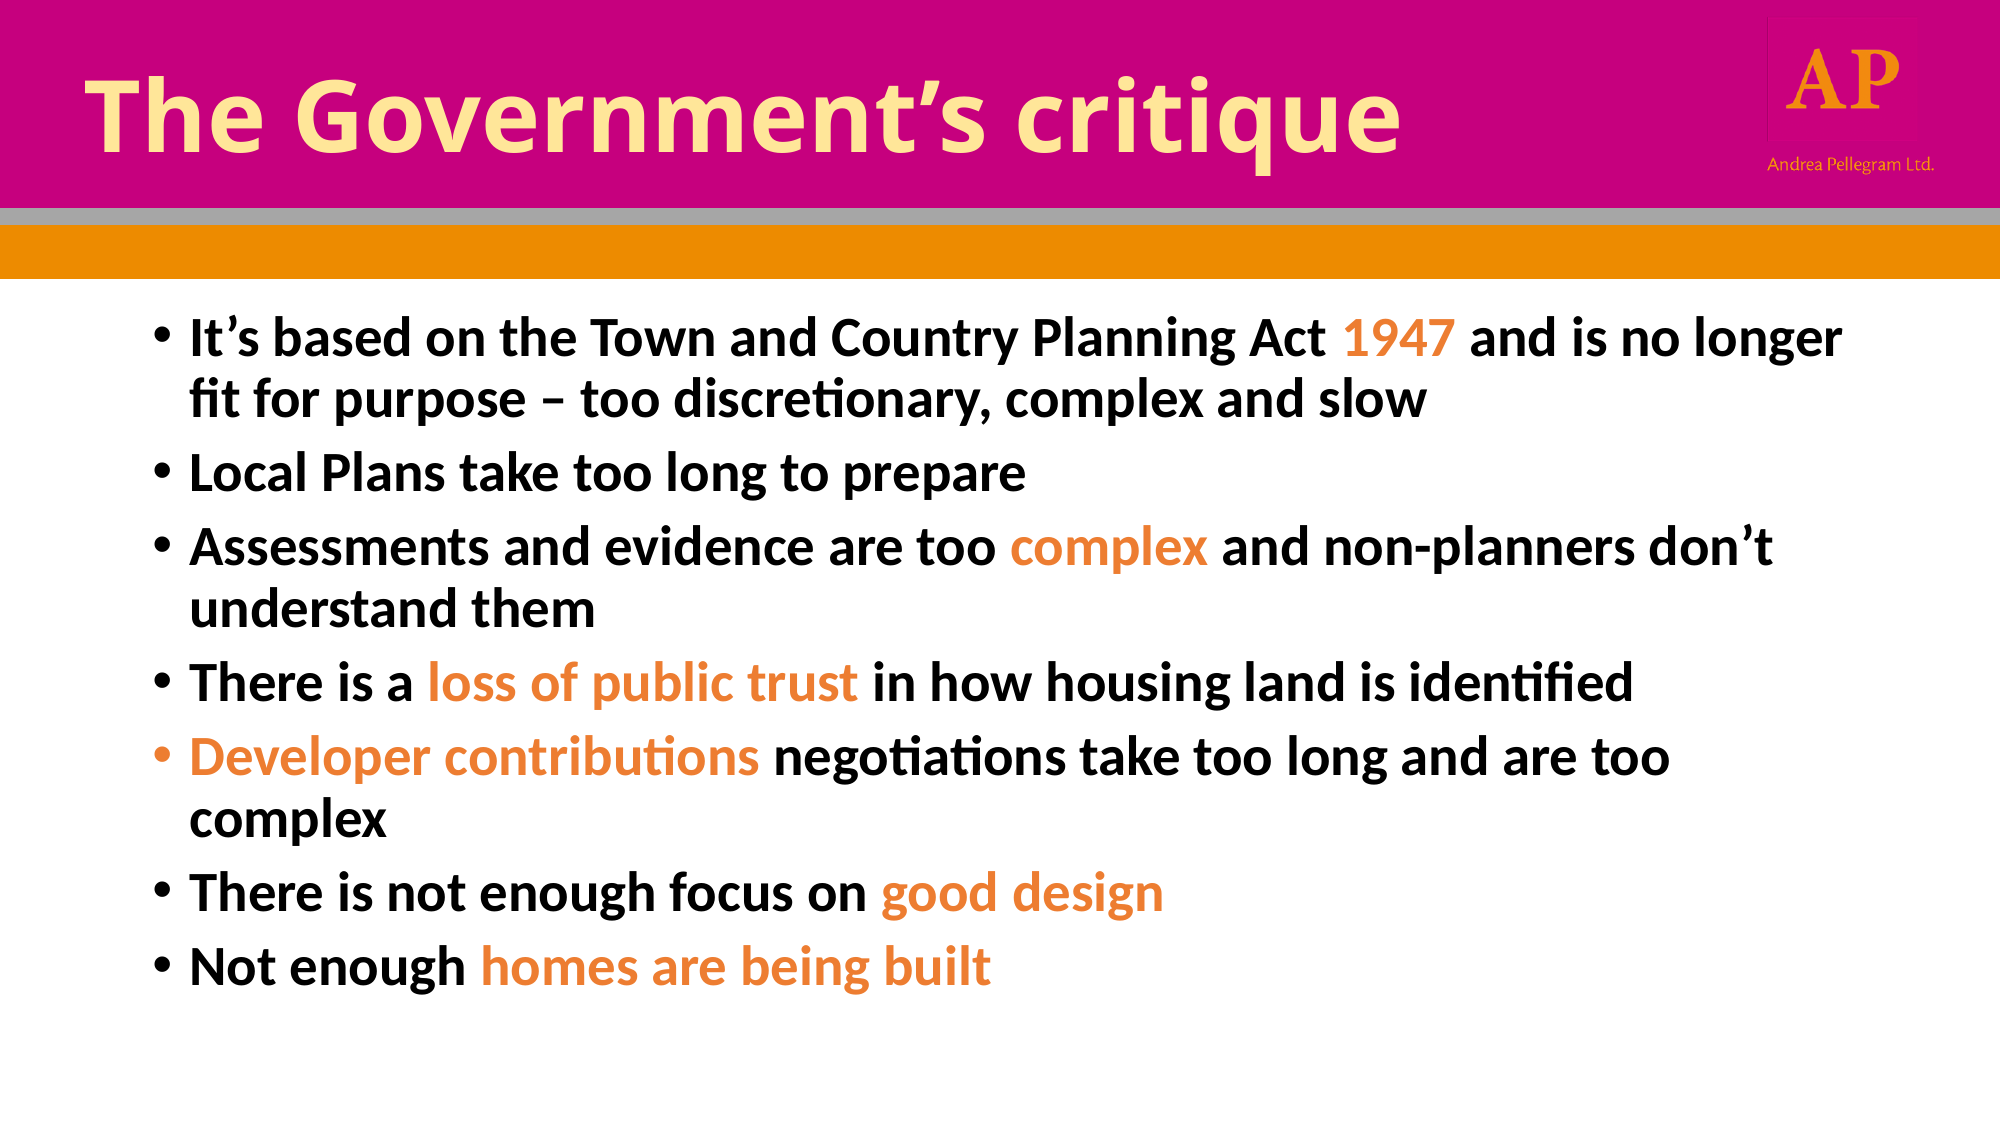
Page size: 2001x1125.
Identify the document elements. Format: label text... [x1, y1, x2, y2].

title The Government’s critique [68, 11, 1794, 229]
picture [1739, 0, 1948, 179]
list It’s based on the Town and Country Planning Act 1947 and is no longer fit for purpose – too discretionary, complex and slow Local Plans take too long to prepare Assessments and evidence are too complex and non-planners don’t understand them There is a loss of public trust in how housing land is identified Developer contributions negotiations take too long and are too complex There is not enough focus on good design Not enough homes are being built [137, 299, 1863, 1014]
